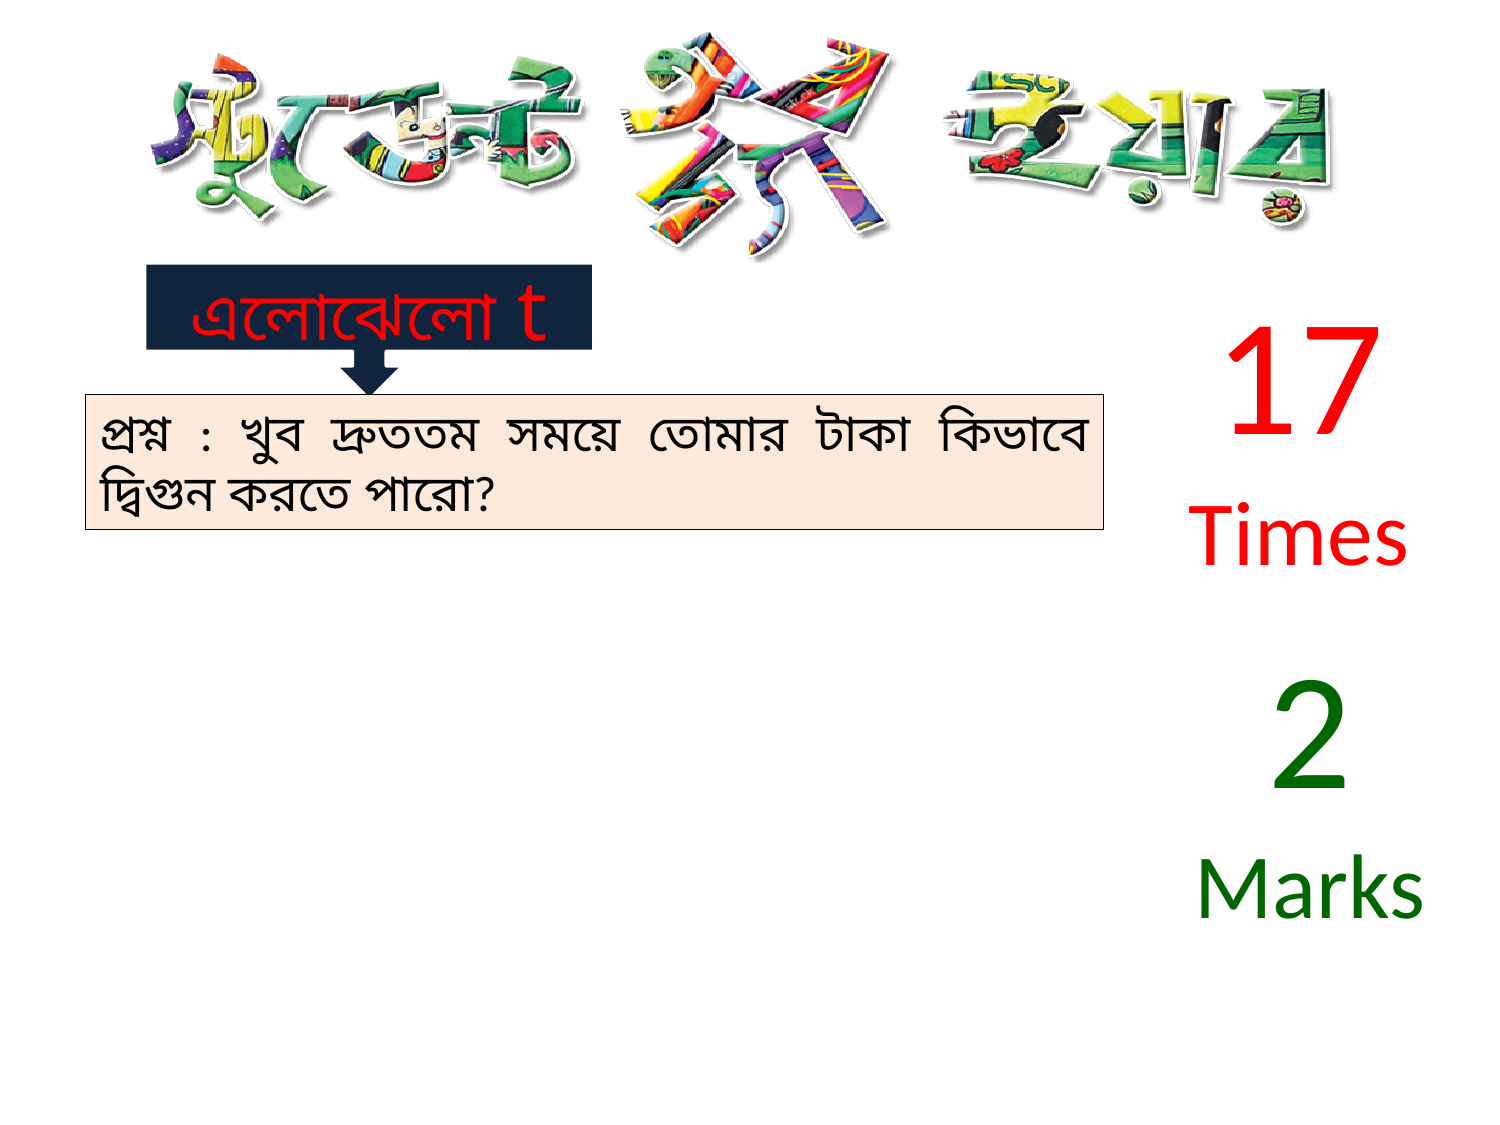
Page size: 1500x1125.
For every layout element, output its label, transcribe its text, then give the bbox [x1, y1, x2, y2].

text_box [137, 24, 1476, 970]
text_box প্রশ্ন : খুব দ্রুততম সময়ে তোমার টাকা কিভাবে দ্বিগুন করতে পারো? [85, 394, 132, 530]
